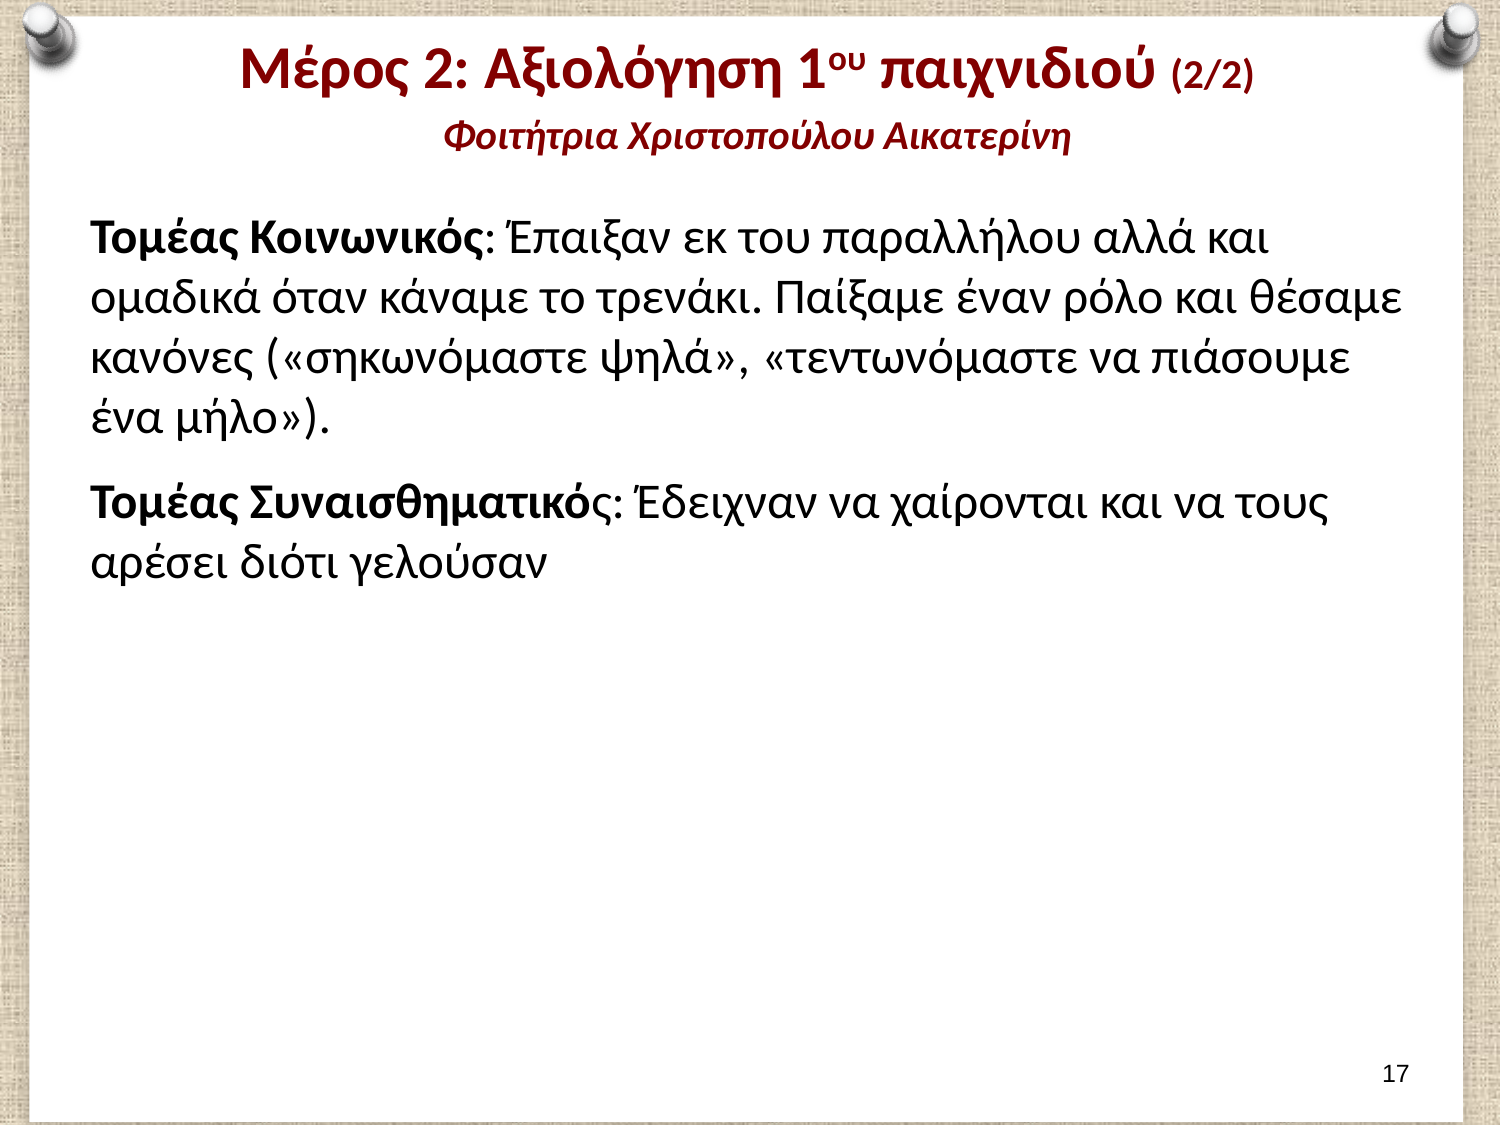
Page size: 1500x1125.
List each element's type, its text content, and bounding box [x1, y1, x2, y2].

list Τομέας Κοινωνικός: Έπαιξαν εκ του παραλλήλου αλλά και ομαδικά όταν κάναμε το τρενάκι. Παίξαμε έναν ρόλο και θέσαμε κανόνες («σηκωνόμαστε ψηλά», «τεντωνόμαστε να πιάσουμε ένα μήλο»). Τομέας Συναισθηματικός: Έδειχναν να χαίρονται και να τους αρέσει διότι γελούσαν [75, 196, 1425, 1024]
picture [0, 0, 1500, 1125]
slide_number 16 [1074, 1042, 1425, 1103]
title Μέρος 2: Αξιολόγηση 1ου παιχνιδιού (2/2) Φοιτήτρια Χριστοπούλου Αικατερίνη [76, 19, 1427, 169]
